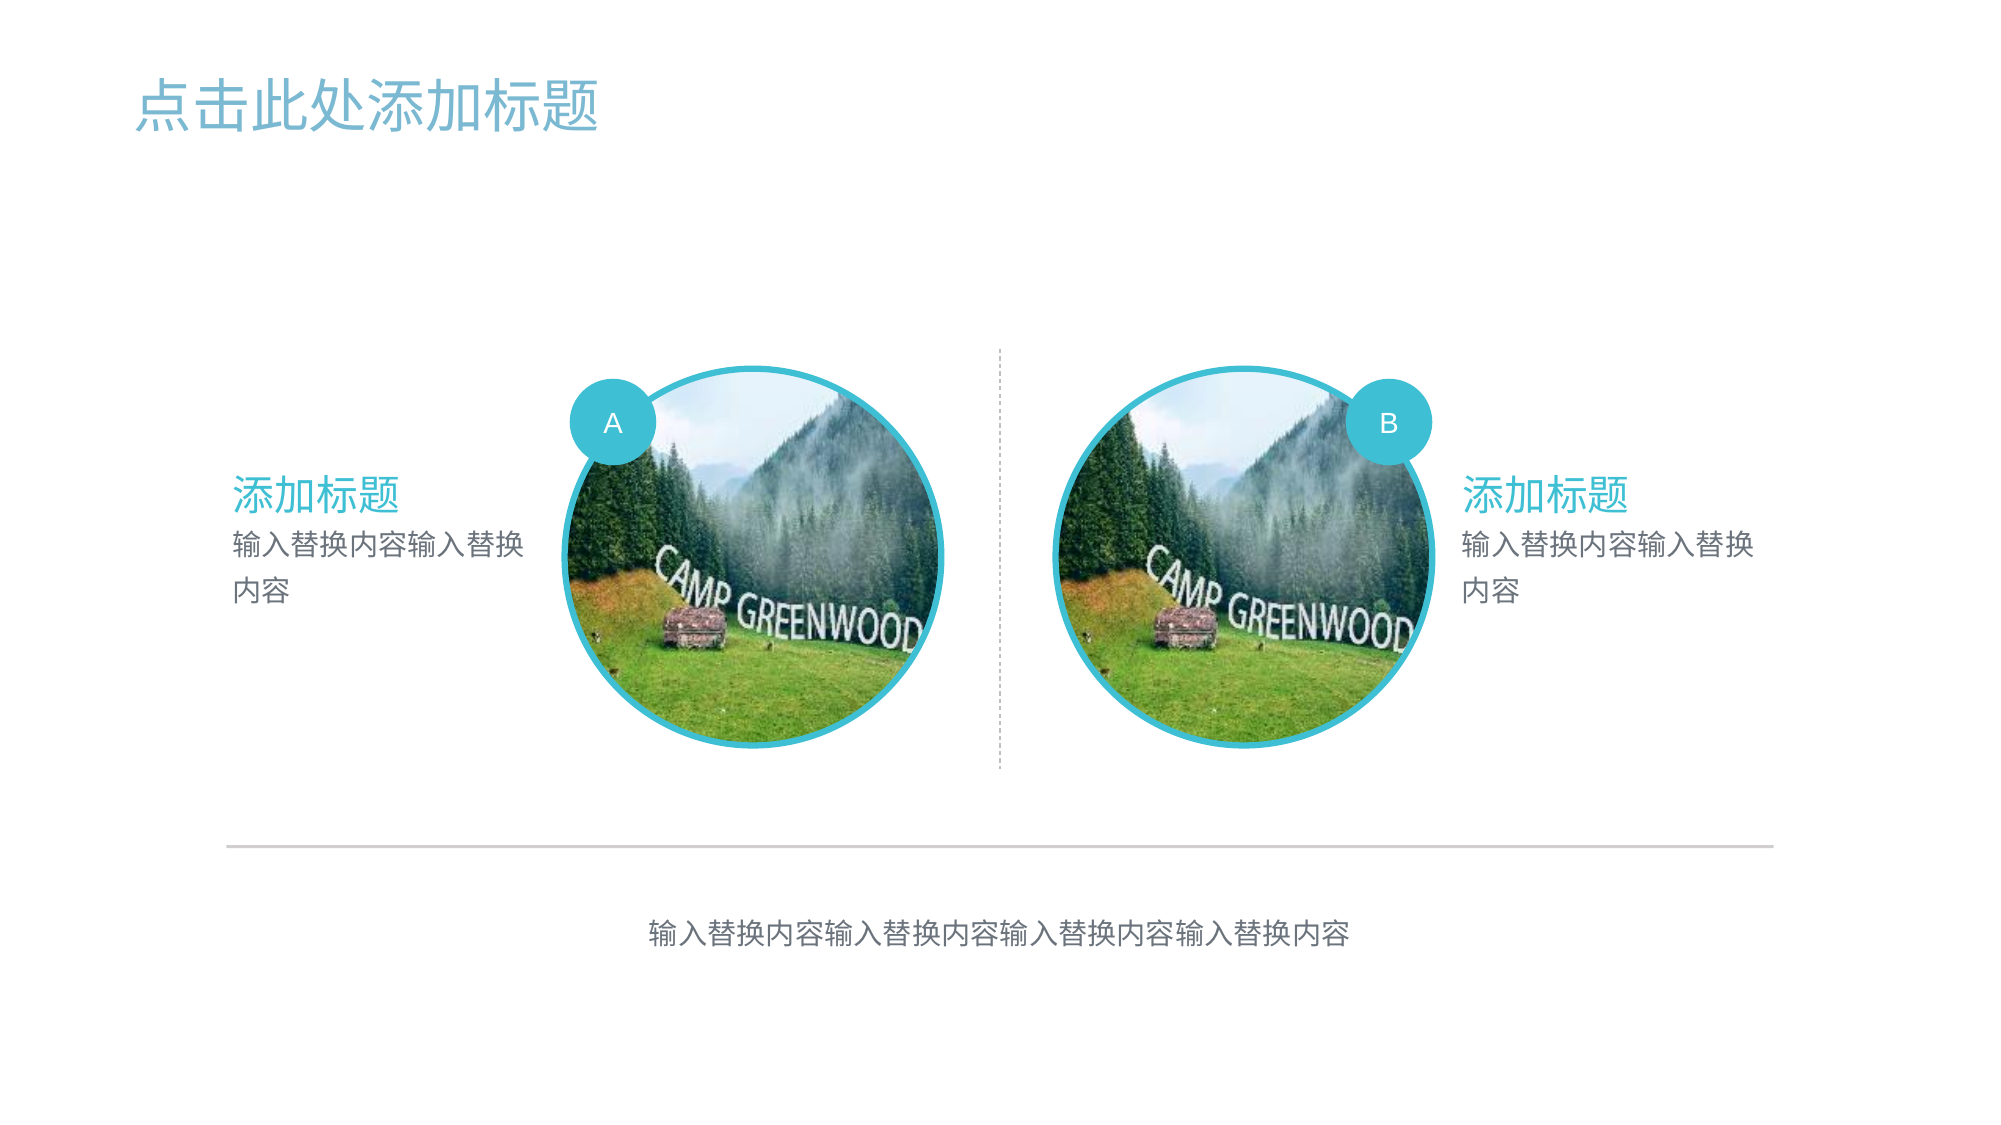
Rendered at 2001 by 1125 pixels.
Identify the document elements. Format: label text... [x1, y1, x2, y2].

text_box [232, 368, 942, 746]
text_box 点击此处添加标题 [119, 61, 893, 147]
text_box 输入替换内容输入替换内容输入替换内容输入替换内容 [226, 905, 1774, 996]
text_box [1055, 368, 1768, 746]
text_box [226, 845, 1774, 849]
